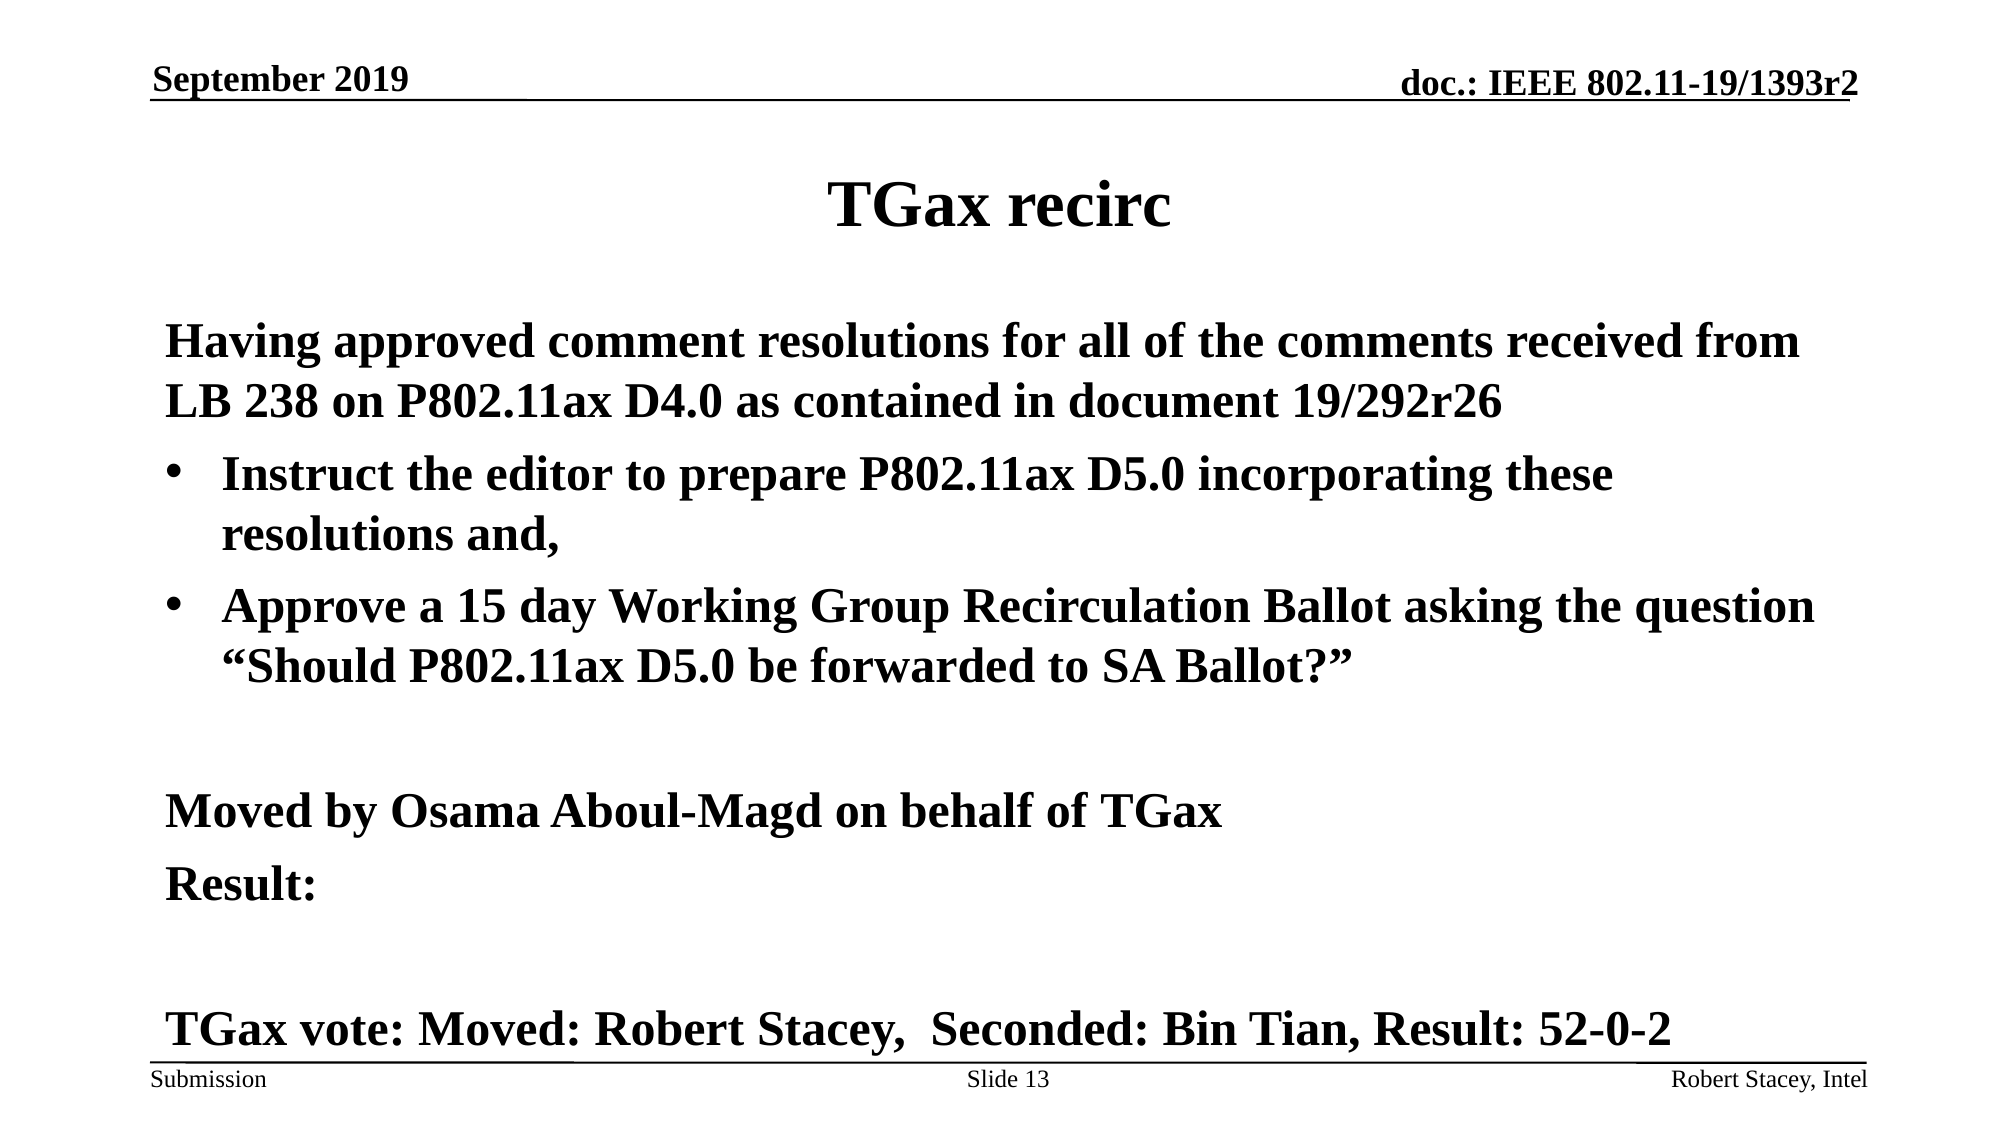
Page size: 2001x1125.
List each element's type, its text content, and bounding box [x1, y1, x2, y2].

slide_number Slide 13 [950, 1061, 1067, 1123]
title TGax recirc [149, 112, 1850, 288]
footer Robert Stacey, Intel [1171, 1061, 1869, 1093]
list Having approved comment resolutions for all of the comments received from LB 238 on P802.11ax D4.0 as contained in document 19/292r26 Instruct the editor to prepare P802.11ax D5.0 incorporating these resolutions and, Approve a 15 day Working Group Recirculation Ballot asking the question “Should P802.11ax D5.0 be forwarded to SA Ballot?” Moved by Osama Aboul-Magd on behalf of TGax Result: TGax vote: Moved: Robert Stacey, Seconded: Bin Tian, Result: 52-0-2 [149, 299, 1850, 1000]
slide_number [152, 54, 563, 100]
